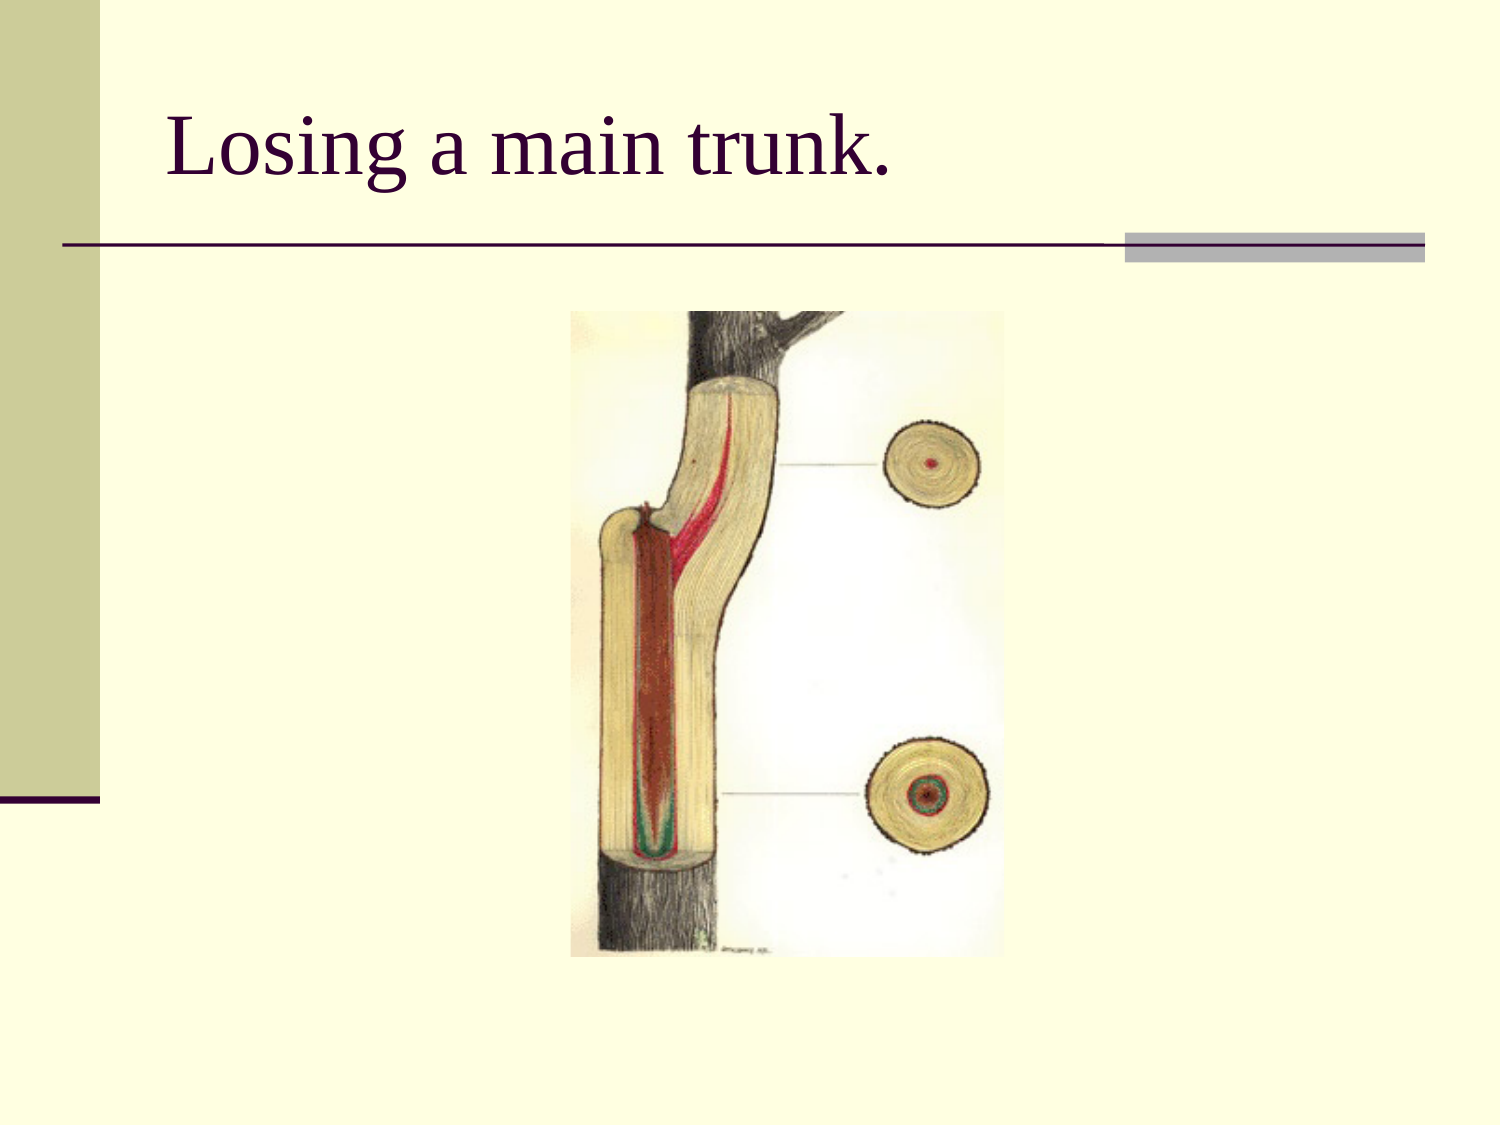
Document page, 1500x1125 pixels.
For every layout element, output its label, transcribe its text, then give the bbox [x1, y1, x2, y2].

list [570, 311, 1005, 957]
title Losing a main trunk. [150, 45, 1425, 234]
